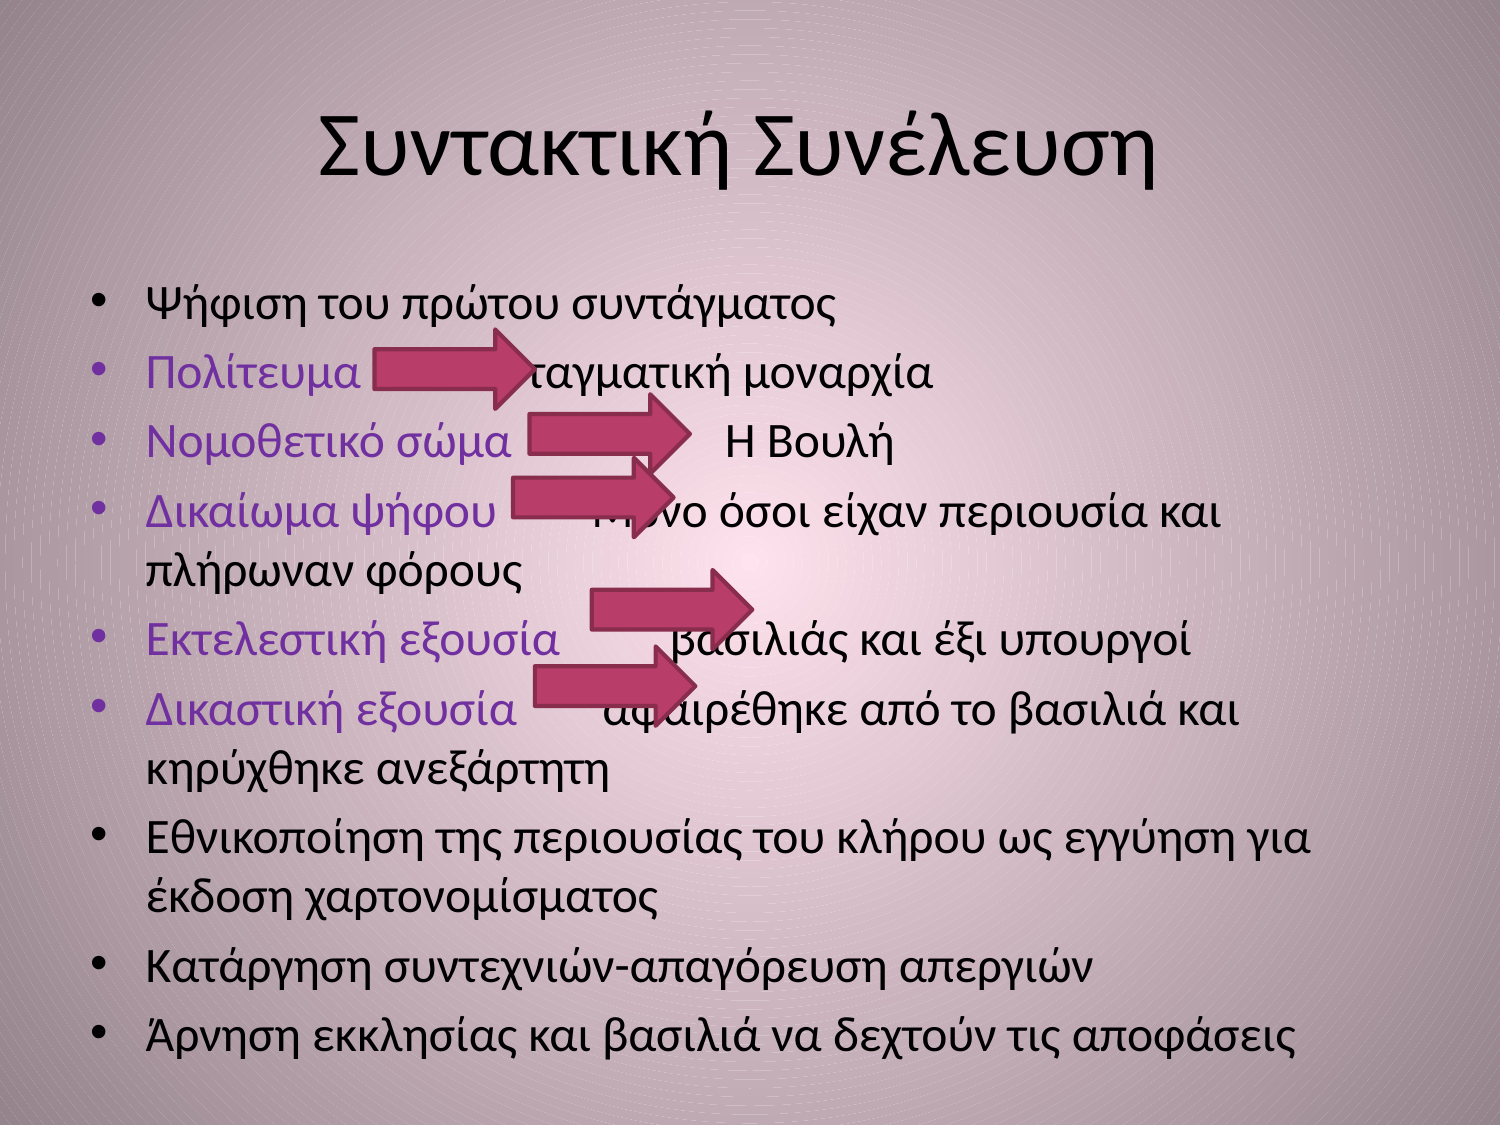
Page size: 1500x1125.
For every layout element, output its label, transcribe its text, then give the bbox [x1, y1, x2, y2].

text_box [510, 455, 676, 540]
text_box [532, 644, 698, 728]
text_box [589, 568, 755, 652]
text_box [372, 327, 538, 411]
list Ψήφιση του πρώτου συντάγματος Πολίτευμα Συνταγματική μοναρχία Νομοθετικό σώμα Η Βουλή Δικαίωμα ψήφου Μόνο όσοι είχαν περιουσία και πλήρωναν φόρους Εκτελεστική εξουσία βασιλιάς και έξι υπουργοί Δικαστική εξουσία αφαιρέθηκε από το βασιλιά και κηρύχθηκε ανεξάρτητη Εθνικοποίηση της περιουσίας του κλήρου ως εγγύηση για έκδοση χαρτονομίσματος Κατάργηση συντεχνιών-απαγόρευση απεργιών Άρνηση εκκλησίας και βασιλιά να δεχτούν τις αποφάσεις [75, 262, 1425, 1071]
title Συντακτική Συνέλευση [75, 45, 1425, 233]
text_box [527, 392, 693, 473]
